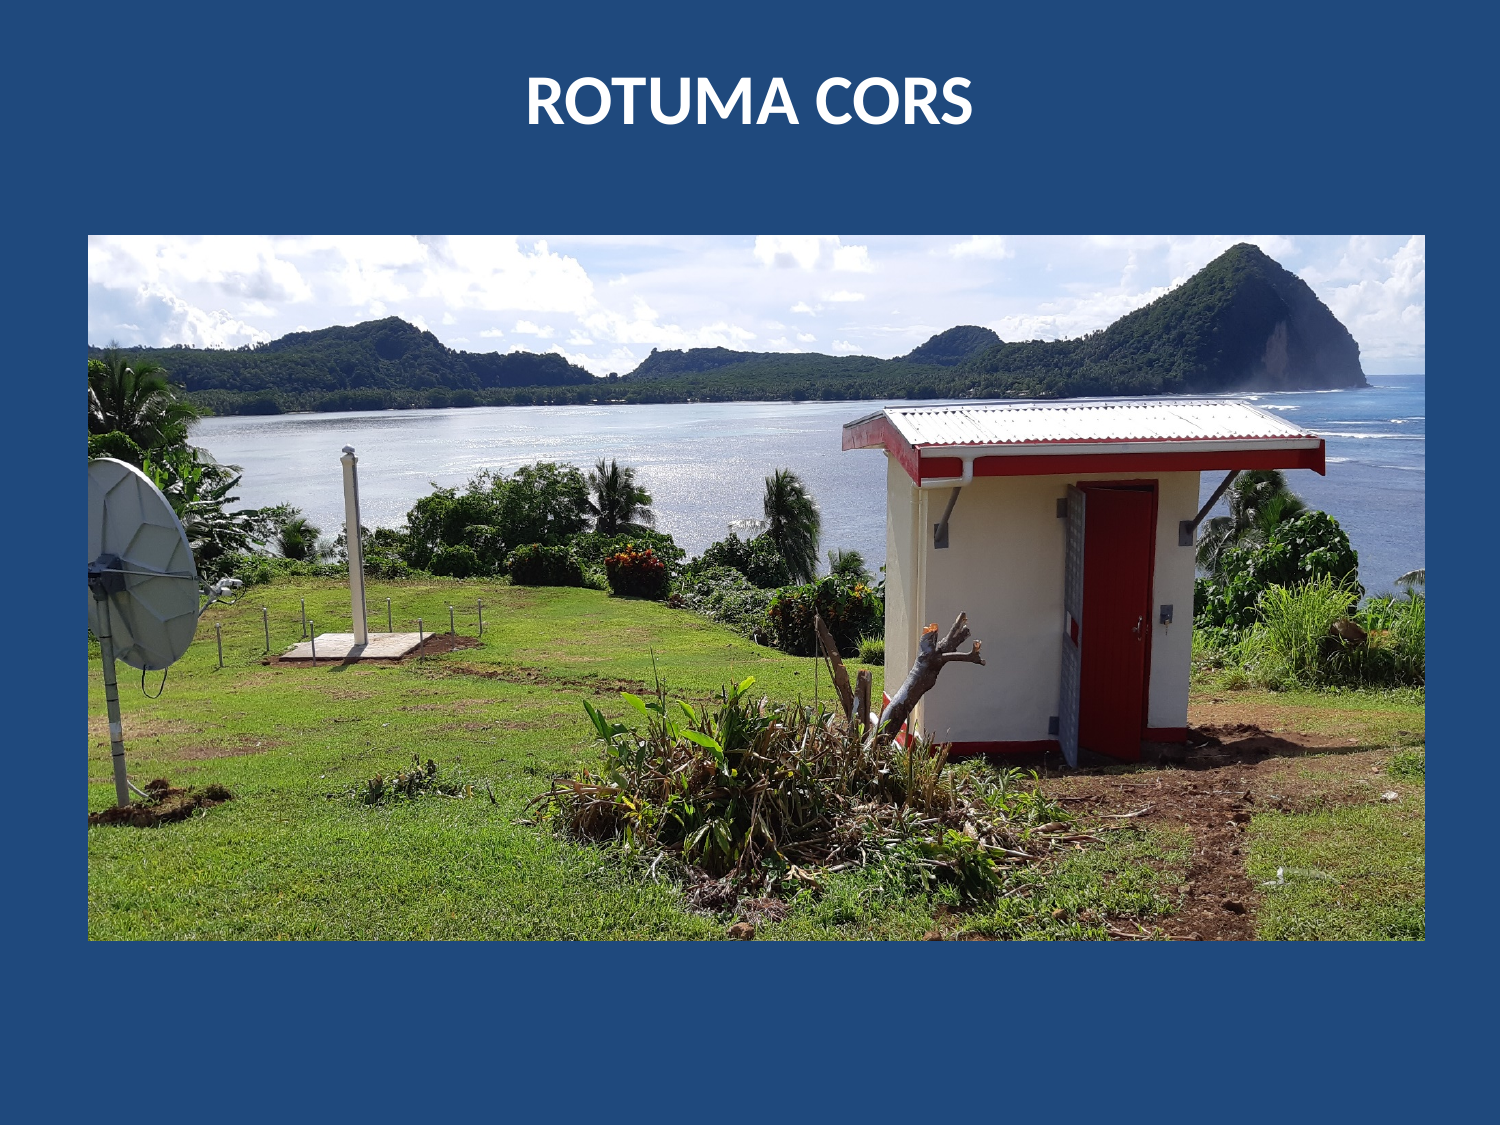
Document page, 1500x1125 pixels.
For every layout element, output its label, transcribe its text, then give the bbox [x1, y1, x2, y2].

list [87, 235, 1425, 941]
title ROTUMA CORS [75, 45, 1425, 233]
